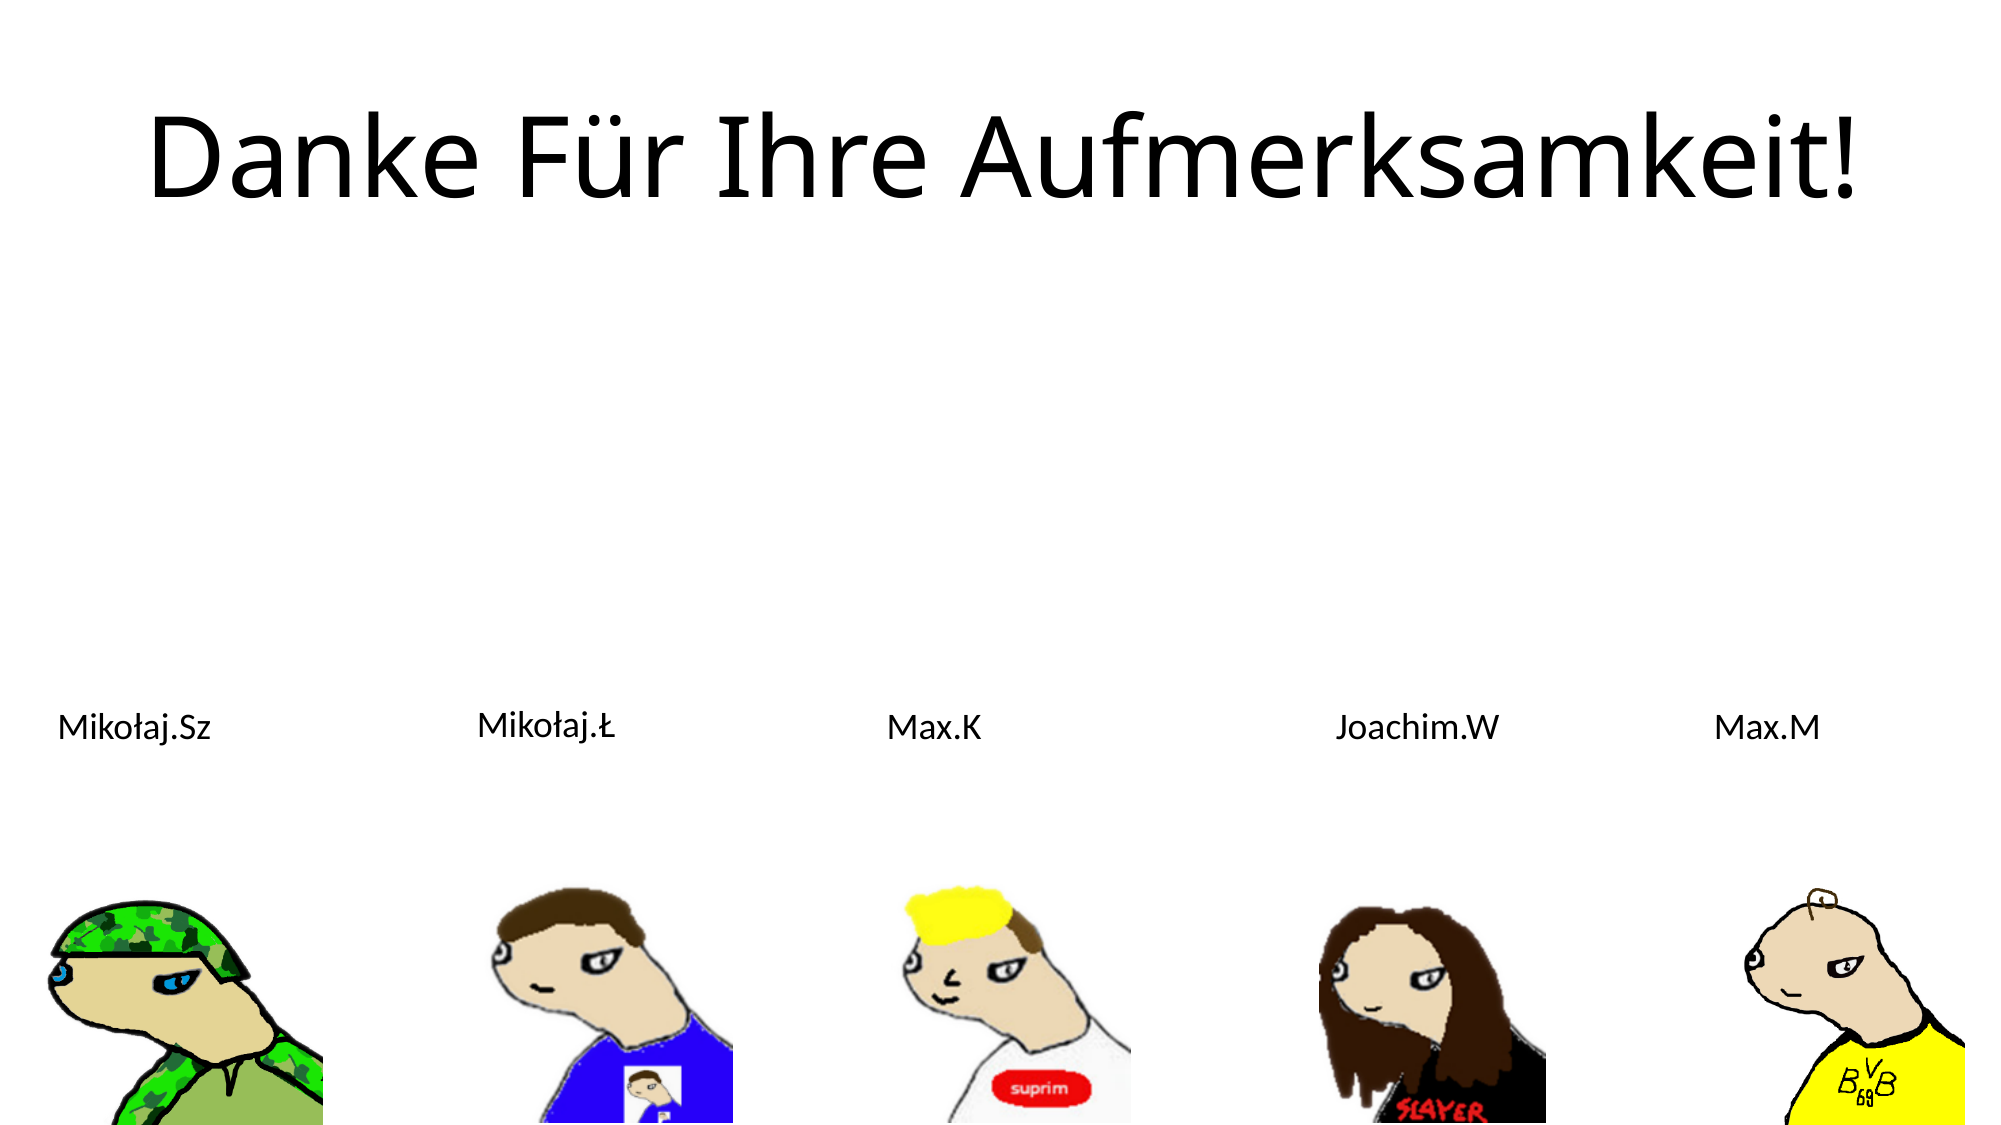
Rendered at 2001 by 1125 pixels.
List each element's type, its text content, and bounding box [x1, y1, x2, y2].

picture [1319, 897, 1546, 1124]
picture [46, 893, 323, 1125]
picture [1734, 884, 1965, 1125]
title Danke Für Ihre Aufmerksamkeit! [81, 46, 1902, 276]
text_box Max.M [1698, 694, 1965, 755]
text_box Mikołaj.Ł [462, 692, 750, 753]
text_box Max.K [871, 694, 1170, 755]
text_box Joachim.W [1321, 694, 1607, 755]
picture [891, 884, 1131, 1123]
picture [479, 870, 733, 1124]
text_box Mikołaj.Sz [42, 694, 233, 755]
